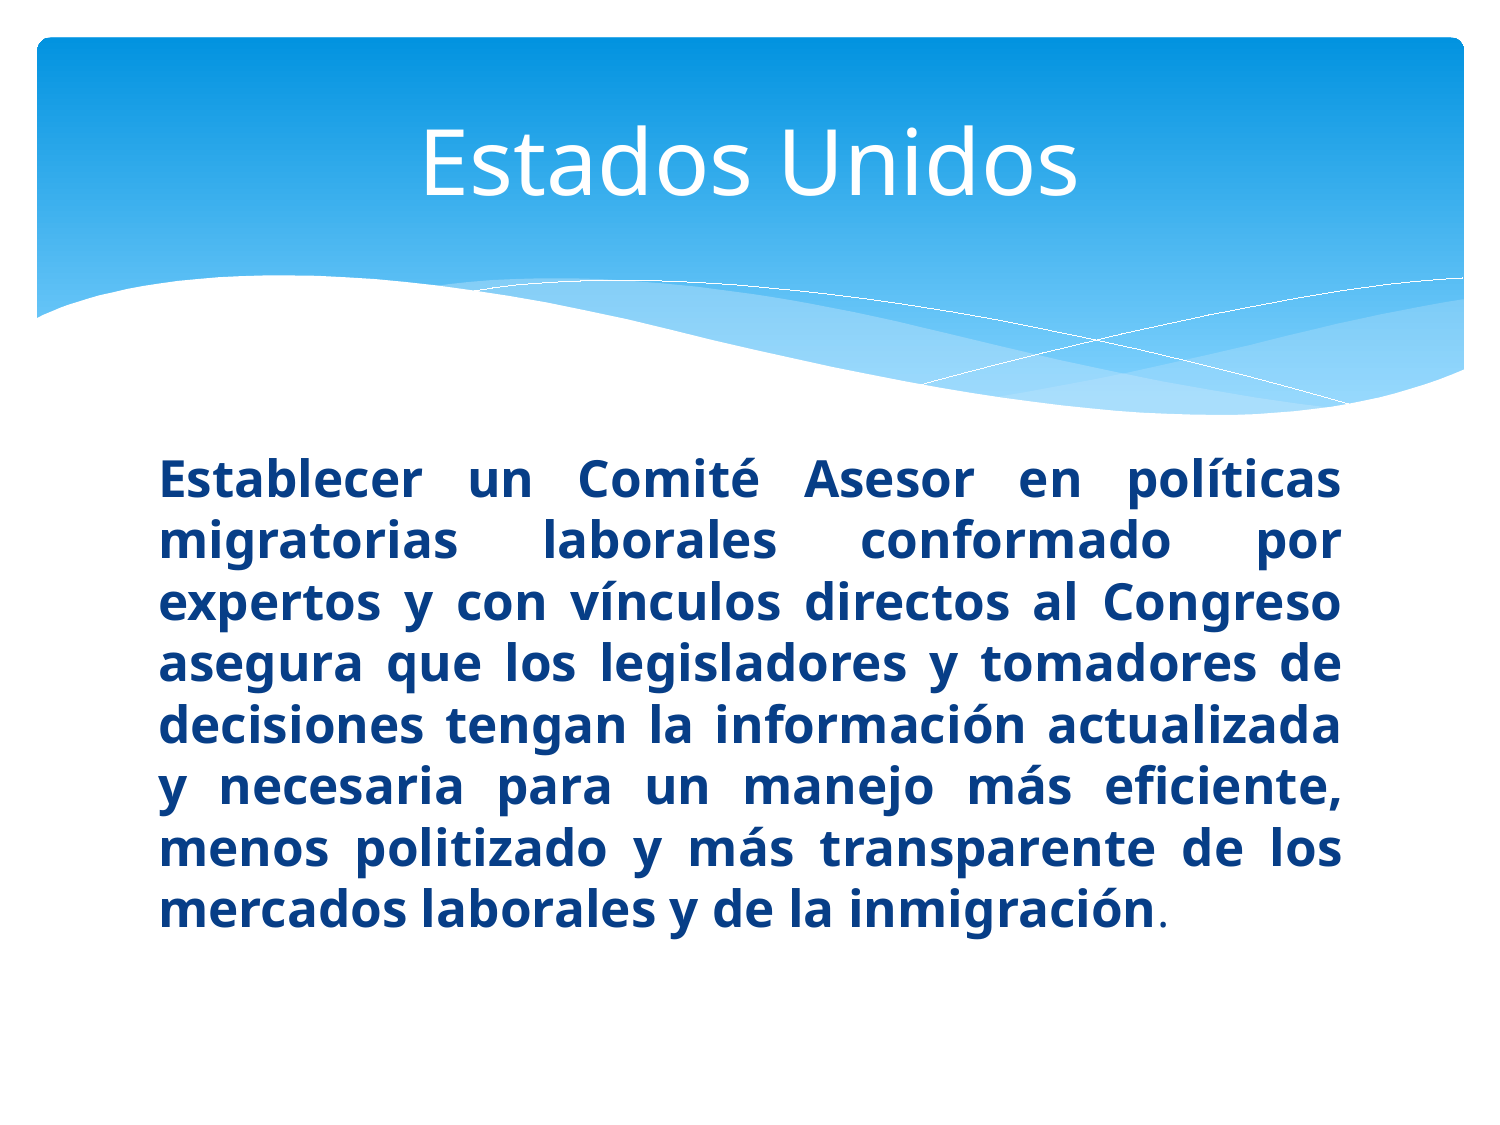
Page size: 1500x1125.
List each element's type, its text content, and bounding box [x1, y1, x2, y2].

title Estados Unidos [75, 55, 1425, 261]
list Establecer un Comité Asesor en políticas migratorias laborales conformado por expertos y con vínculos directos al Congreso asegura que los legisladores y tomadores de decisiones tengan la información actualizada y necesaria para un manejo más eficiente, menos politizado y más transparente de los mercados laborales y de la inmigración. [143, 438, 1359, 1005]
